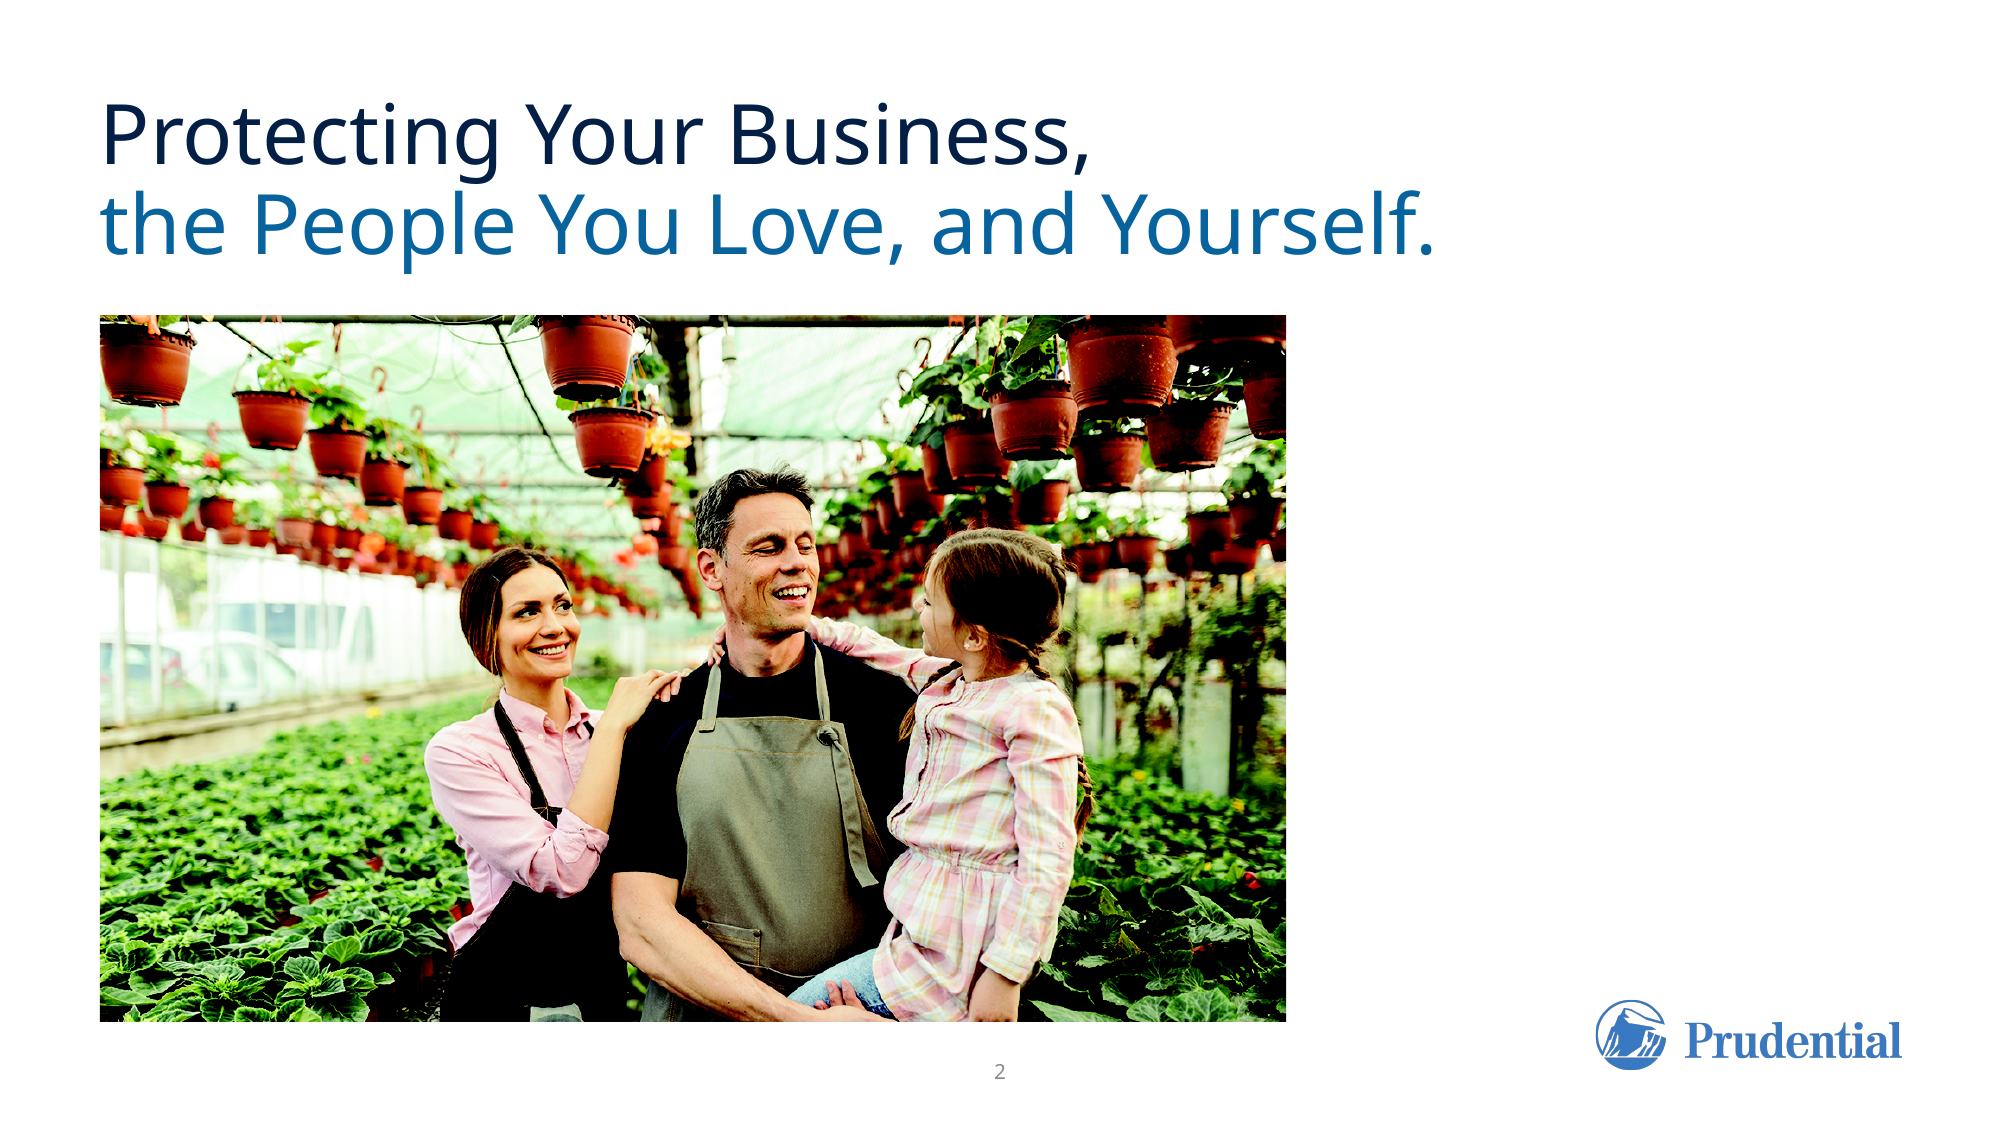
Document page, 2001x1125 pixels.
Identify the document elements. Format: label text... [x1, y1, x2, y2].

slide_number 2 [988, 1060, 1012, 1086]
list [99, 315, 1287, 1022]
picture [1585, 990, 1911, 1092]
title Protecting Your Business, the People You Love, and Yourself. [99, 93, 1900, 367]
